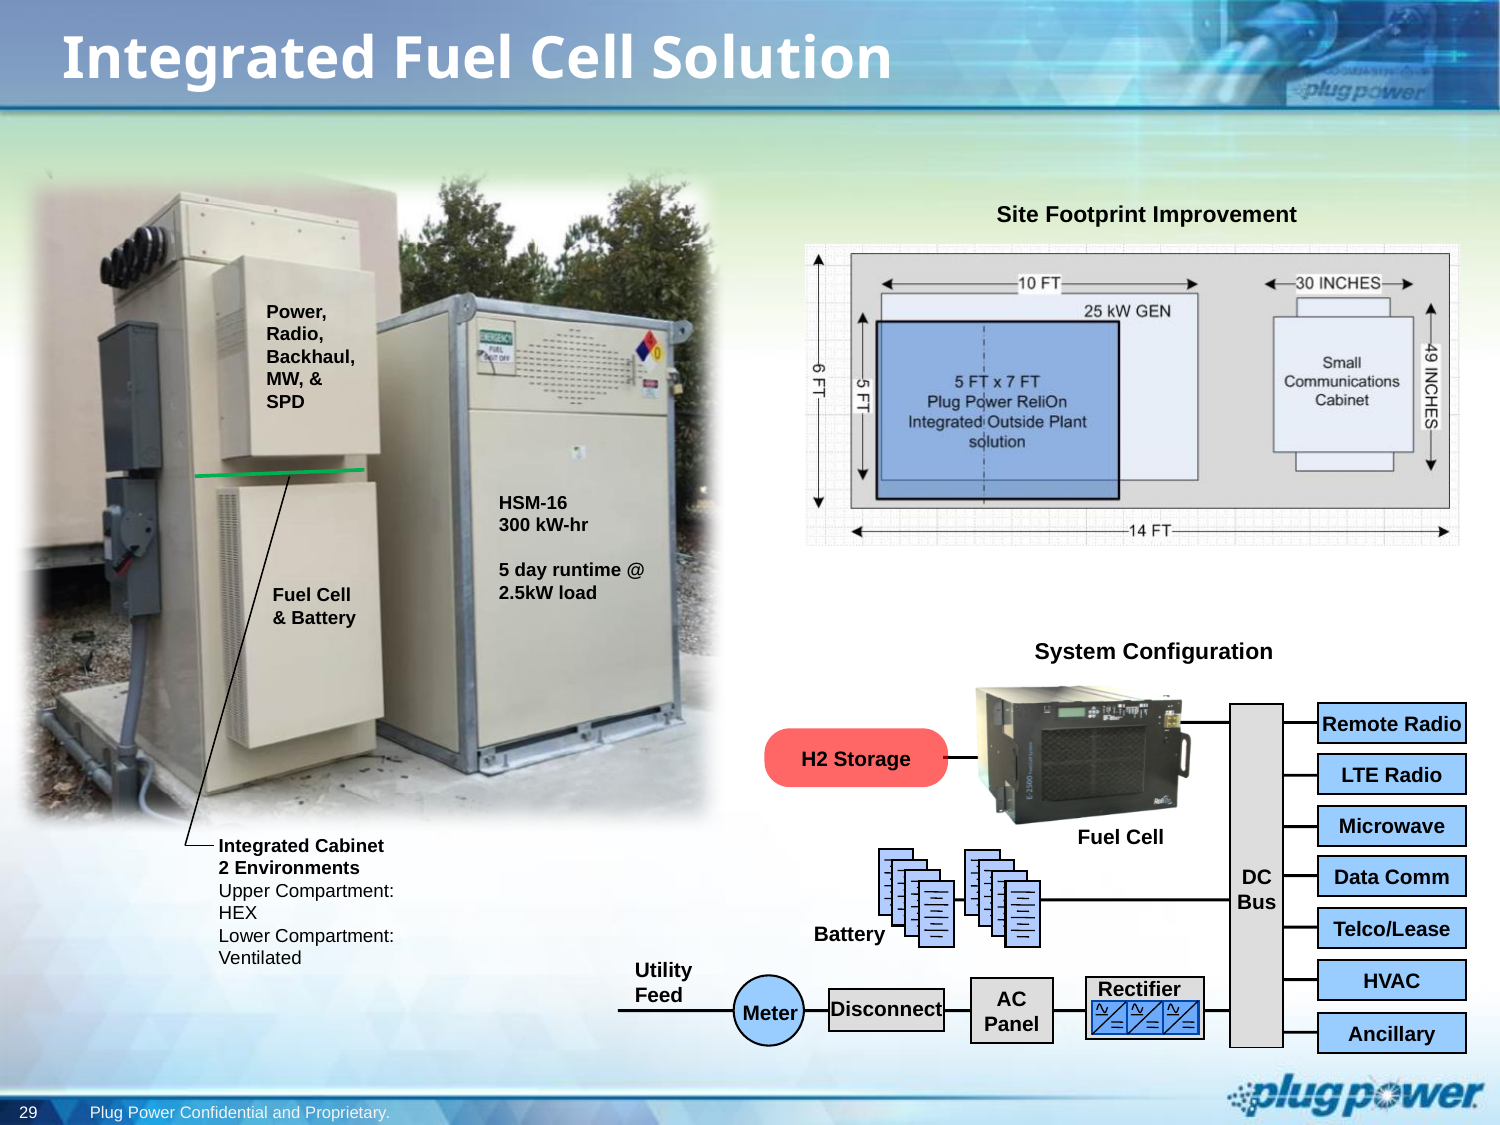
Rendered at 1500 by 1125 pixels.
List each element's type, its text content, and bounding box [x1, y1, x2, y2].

text_box [1318, 703, 1466, 744]
text_box [1230, 704, 1283, 1048]
picture [0, 0, 1500, 1125]
text_box [828, 988, 945, 996]
text_box [1318, 960, 1466, 1001]
text_box [1318, 1012, 1466, 1053]
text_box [878, 849, 954, 947]
text_box Utility Feed [634, 980, 717, 1008]
text_box AC Panel [970, 985, 1053, 1036]
text_box [970, 977, 1053, 985]
text_box LTE Radio [1341, 761, 1443, 787]
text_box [13, 164, 725, 973]
text_box Site Footprint Improvement [996, 199, 1298, 228]
text_box Rectifier [1097, 975, 1181, 999]
text_box HVAC [1363, 967, 1421, 993]
text_box [764, 728, 949, 788]
text_box [1318, 805, 1466, 846]
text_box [1091, 1000, 1199, 1035]
text_box Meter [742, 999, 798, 1025]
text_box Disconnect [826, 996, 947, 1022]
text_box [964, 849, 1041, 947]
text_box Data Comm [1333, 863, 1450, 889]
text_box Fuel Cell [1077, 844, 1165, 849]
text_box [1318, 753, 1466, 794]
text_box H2 Storage [801, 745, 911, 771]
text_box Battery [813, 920, 873, 946]
text_box [970, 1036, 1053, 1044]
text_box [1086, 977, 1097, 1005]
text_box Telco/Lease [1333, 915, 1451, 941]
text_box [733, 975, 804, 1046]
text_box [1318, 907, 1466, 948]
text_box Microwave [1338, 813, 1445, 839]
text_box [1181, 977, 1204, 1039]
title Integrated Fuel Cell Solution [62, 48, 1274, 91]
text_box [828, 1022, 945, 1031]
text_box Ancillary [1347, 1020, 1436, 1046]
text_box System Configuration [1034, 636, 1274, 665]
text_box DC Bus [1237, 863, 1277, 914]
text_box [1318, 856, 1466, 897]
